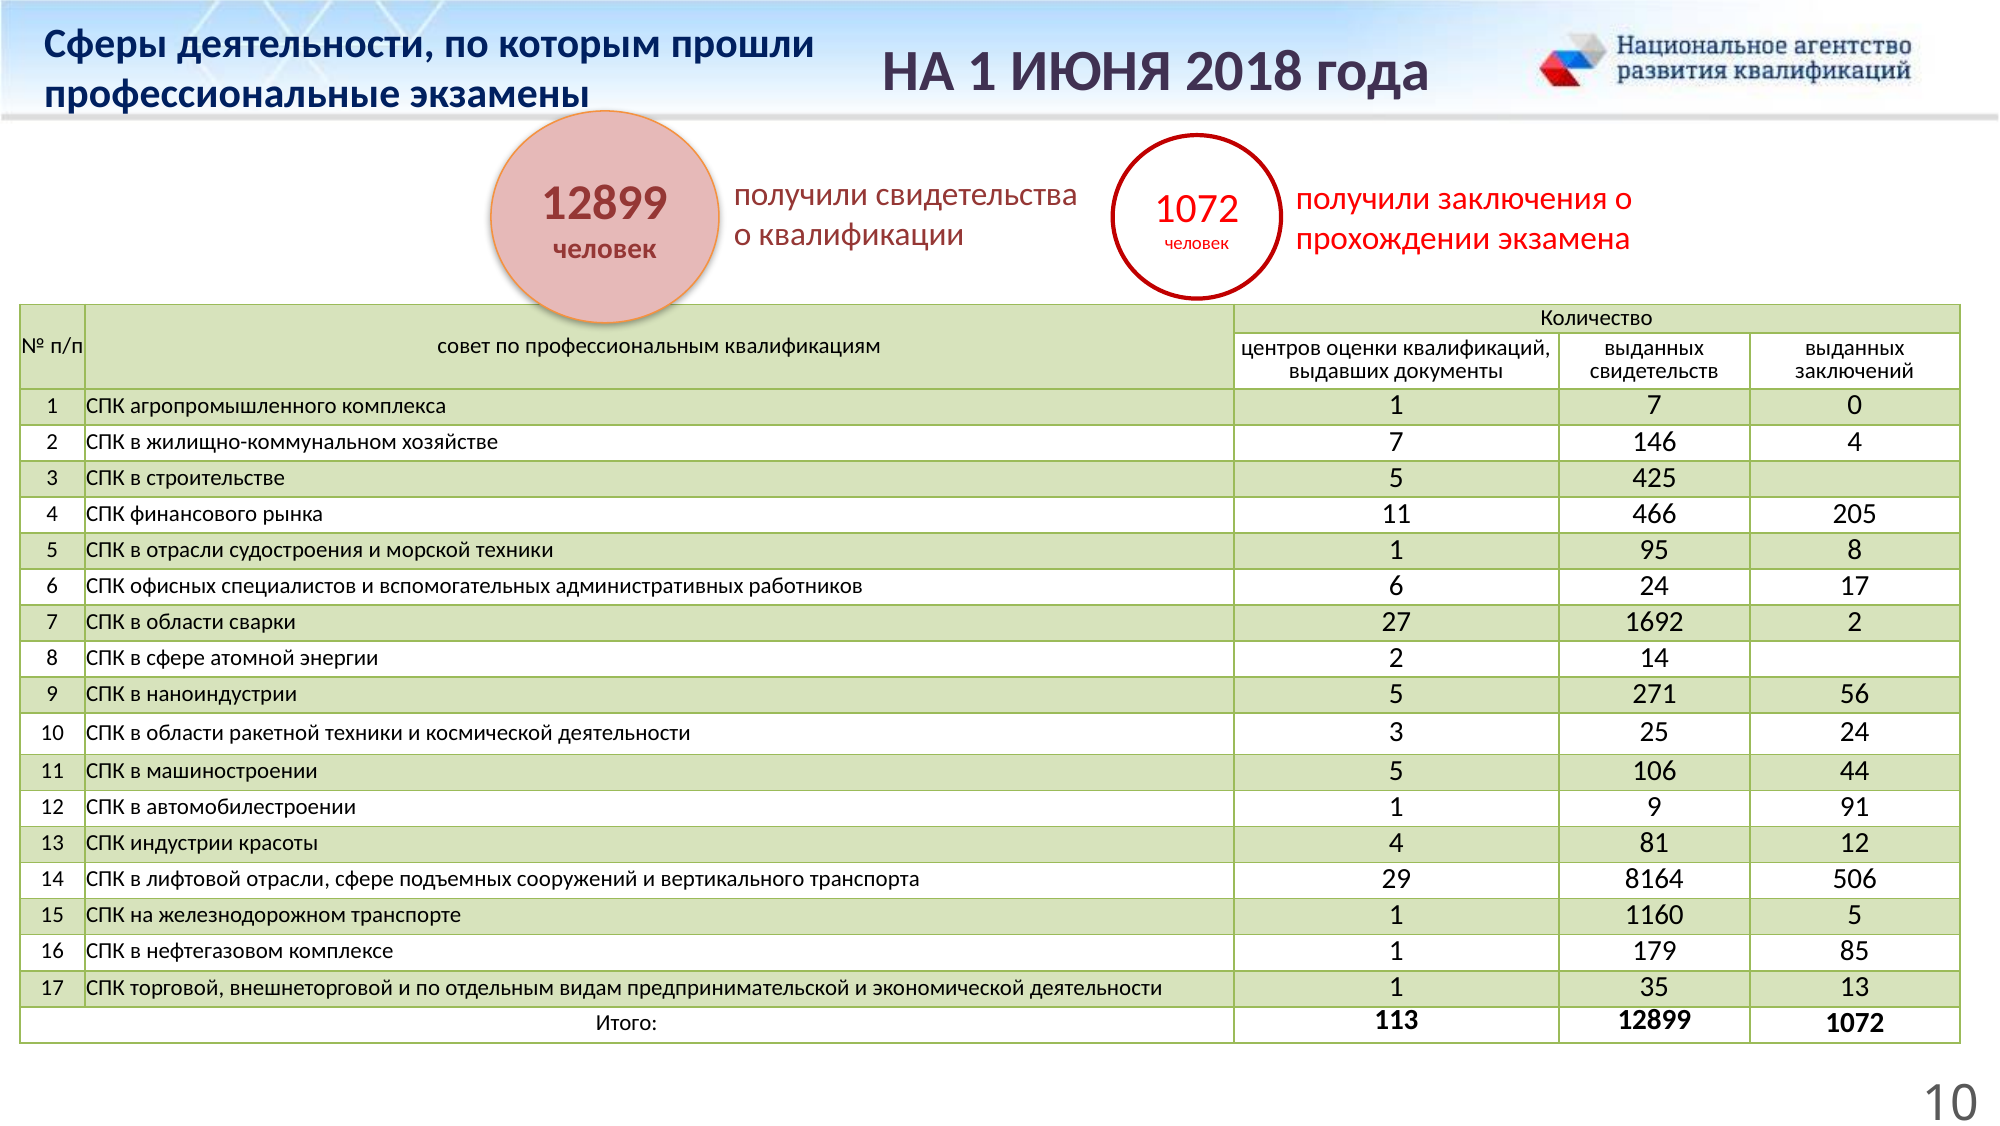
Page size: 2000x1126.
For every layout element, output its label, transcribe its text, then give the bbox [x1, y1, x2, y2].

table_cell 0 [1751, 390, 1959, 424]
table_cell 81 [1560, 827, 1749, 862]
text_box получили свидетельства о квалификации [718, 165, 1118, 260]
table_cell выданных заключений [1751, 334, 1959, 388]
table_cell СПК офисных специалистов и вспомогательных административных работников [86, 570, 1233, 604]
table_cell 1 [1235, 390, 1558, 424]
table_cell 3 [21, 462, 84, 496]
table_cell 13 [21, 827, 84, 862]
table_cell 24 [1560, 570, 1749, 604]
table_cell 14 [1560, 642, 1749, 676]
table_cell 95 [1560, 534, 1749, 568]
table_cell 5 [1235, 462, 1558, 496]
table_cell 179 [1560, 935, 1749, 970]
table_cell 146 [1560, 426, 1749, 460]
table_cell 113 [1235, 1008, 1558, 1042]
table_cell СПК в нефтегазовом комплексе [86, 935, 1233, 970]
table_cell СПК торговой, внешнеторговой и по отдельным видам предпринимательской и экономической деятельности [86, 972, 1233, 1006]
table_cell 44 [1751, 755, 1959, 790]
table_cell 1692 [1560, 606, 1749, 640]
text_box НА 1 ИЮНЯ 2018 года [820, 24, 1493, 110]
picture [0, 0, 2000, 1126]
table_cell 2 [1751, 606, 1959, 640]
table_cell 4 [21, 498, 84, 532]
table_cell 3 [1235, 714, 1558, 754]
text_box 12899 человек [490, 110, 718, 323]
table_cell СПК в автомобилестроении [86, 791, 1233, 826]
table_cell 10 [21, 714, 84, 754]
table_cell 205 [1751, 498, 1959, 532]
table_cell 9 [1560, 791, 1749, 826]
table_cell 27 [1235, 606, 1558, 640]
table_cell 1 [1235, 935, 1558, 970]
table_cell СПК финансового рынка [86, 498, 1233, 532]
table_cell 17 [1751, 570, 1959, 604]
table_cell СПК индустрии красоты [86, 827, 1233, 862]
table_header совет по профессиональным квалификациям [86, 305, 1233, 388]
table_cell выданных свидетельств [1560, 334, 1749, 388]
table_cell 35 [1560, 972, 1749, 1006]
table_cell 1160 [1560, 899, 1749, 934]
table_cell СПК в сфере атомной энергии [86, 642, 1233, 676]
table_header № п/п [21, 305, 84, 388]
table_cell [1751, 642, 1959, 676]
table_cell 2 [21, 426, 84, 460]
table_cell СПК в лифтовой отрасли, сфере подъемных сооружений и вертикального транспорта [86, 863, 1233, 898]
table_cell 106 [1560, 755, 1749, 790]
table_cell 466 [1560, 498, 1749, 532]
table_cell 1072 [1751, 1008, 1959, 1042]
table_cell 9 [21, 678, 84, 712]
table_cell СПК в области ракетной техники и космической деятельности [86, 714, 1233, 754]
table_cell 4 [1235, 827, 1558, 862]
table_cell 56 [1751, 678, 1959, 712]
table_cell 11 [21, 755, 84, 790]
table_cell 7 [1560, 390, 1749, 424]
table_cell СПК в области сварки [86, 606, 1233, 640]
table_cell 91 [1751, 791, 1959, 826]
table_cell 5 [1235, 678, 1558, 712]
slide_number 10 [1532, 1074, 2000, 1126]
table_cell 1 [1235, 791, 1558, 826]
table_cell СПК в отрасли судостроения и морской техники [86, 534, 1233, 568]
table_cell 16 [21, 935, 84, 970]
table_cell 1 [21, 390, 84, 424]
text_box получили заключения о прохождении экзамена [1281, 168, 1714, 264]
table_cell 11 [1235, 498, 1558, 532]
table_cell 25 [1560, 714, 1749, 754]
table_cell 12 [1751, 827, 1959, 862]
table_cell 14 [21, 863, 84, 898]
table_cell 1 [1235, 899, 1558, 934]
table_cell 12899 [1560, 1008, 1749, 1042]
table_cell 1 [1235, 534, 1558, 568]
table_cell 4 [1751, 426, 1959, 460]
table_cell СПК на железнодорожном транспорте [86, 899, 1233, 934]
table_cell СПК в машиностроении [86, 755, 1233, 790]
table_cell [1751, 462, 1959, 496]
table_cell СПК в наноиндустрии [86, 678, 1233, 712]
table_cell 271 [1560, 678, 1749, 712]
text_box 1072 человек [1110, 132, 1281, 301]
table_cell 8 [21, 642, 84, 676]
table_cell 1 [1235, 972, 1558, 1006]
table_cell 8164 [1560, 863, 1749, 898]
table_cell 6 [1235, 570, 1558, 604]
text_box [1432, 1042, 1900, 1103]
table_cell 5 [1751, 899, 1959, 934]
table_cell 2 [1235, 642, 1558, 676]
table_cell 13 [1751, 972, 1959, 1006]
table_cell СПК агропромышленного комплекса [86, 390, 1233, 424]
table_cell Итого: [21, 1008, 1233, 1042]
text_box Сферы деятельности, по которым прошли профессиональные экзамены [29, 8, 1079, 124]
table_cell 506 [1751, 863, 1959, 898]
table_cell 7 [21, 606, 84, 640]
table_cell 7 [1235, 426, 1558, 460]
table_cell 29 [1235, 863, 1558, 898]
table_cell 425 [1560, 462, 1749, 496]
table_cell 15 [21, 899, 84, 934]
table_cell 24 [1751, 714, 1959, 754]
table_cell СПК в строительстве [86, 462, 1233, 496]
table_cell 12 [21, 791, 84, 826]
table_cell центров оценки квалификаций, выдавших документы [1235, 334, 1558, 388]
table_cell 5 [21, 534, 84, 568]
table_cell 6 [21, 570, 84, 604]
table_cell СПК в жилищно-коммунальном хозяйстве [86, 426, 1233, 460]
table_cell 8 [1751, 534, 1959, 568]
table_cell 17 [21, 972, 84, 1006]
table_cell 85 [1751, 935, 1959, 970]
table_header Количество [1235, 305, 1959, 332]
table_cell 5 [1235, 755, 1558, 790]
